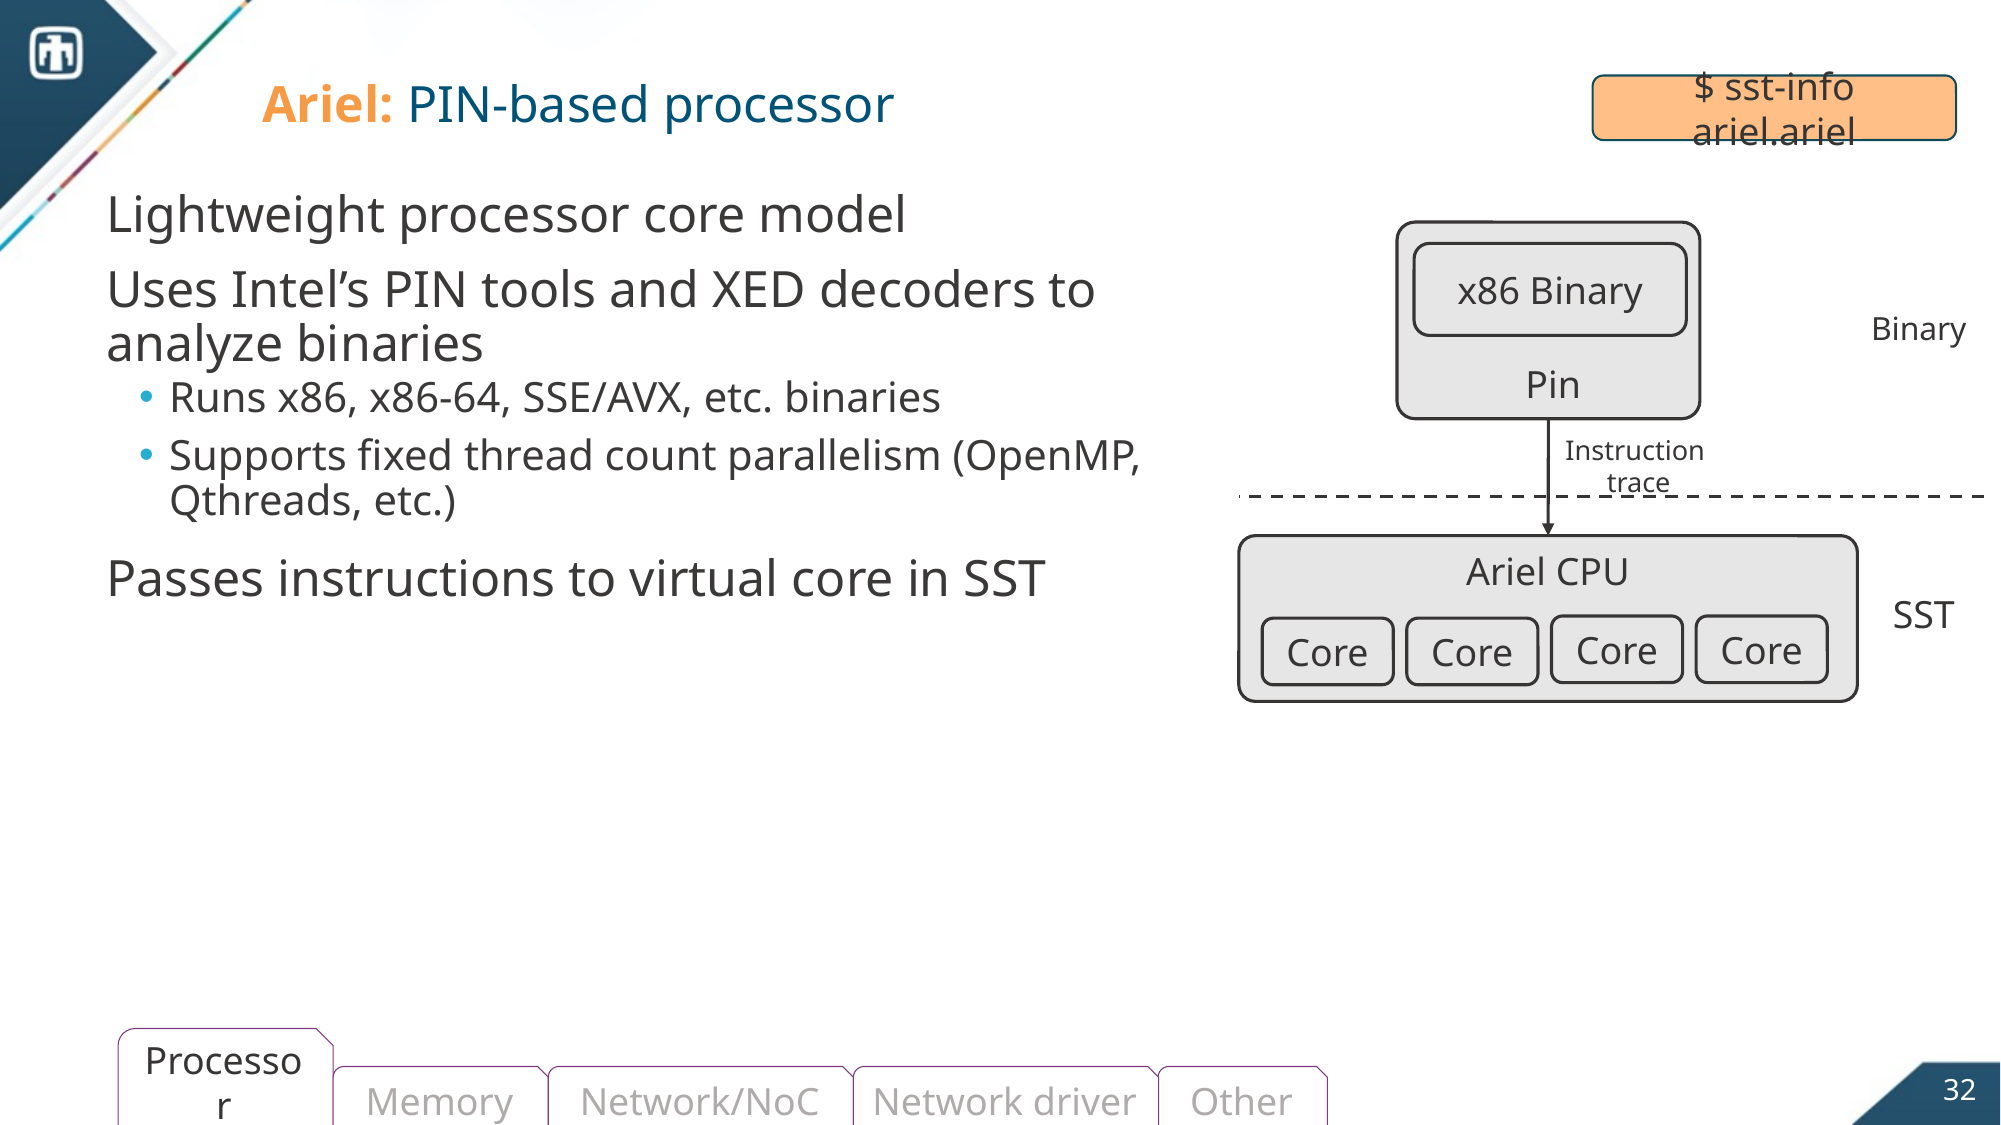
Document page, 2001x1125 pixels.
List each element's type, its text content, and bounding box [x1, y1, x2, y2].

text_box Ariel CPU [1237, 534, 1859, 703]
text_box x86 Binary [1412, 242, 1688, 337]
slide_number 32 [1919, 1061, 2000, 1122]
text_box Core [1405, 617, 1540, 686]
text_box Other [1158, 1065, 1328, 1125]
text_box Core [1695, 614, 1829, 684]
text_box $ sst-info ariel.ariel [1591, 74, 1958, 142]
text_box Instruction trace [1549, 426, 1730, 496]
text_box Processor [117, 1027, 334, 1125]
text_box Network driver [852, 1065, 1160, 1125]
list Lightweight processor core model Uses Intel’s PIN tools and XED decoders to analyze binaries Runs x86, x86-64, SSE/AVX, etc. binaries Supports fixed thread count parallelism (OpenMP, Qthreads, etc.) Passes instructions to virtual core in SST [106, 182, 1273, 988]
text_box Network/NoC [547, 1065, 853, 1125]
title Ariel: PIN-based processor [262, 42, 1919, 170]
text_box Memory [332, 1065, 547, 1125]
text_box Pin [1395, 221, 1701, 420]
text_box Core [1550, 614, 1684, 684]
text_box Instruction trace [1549, 497, 1730, 508]
text_box Core [1261, 617, 1395, 686]
text_box SST [1858, 583, 1990, 666]
picture [0, 0, 2001, 1125]
text_box Binary [1853, 301, 1985, 383]
